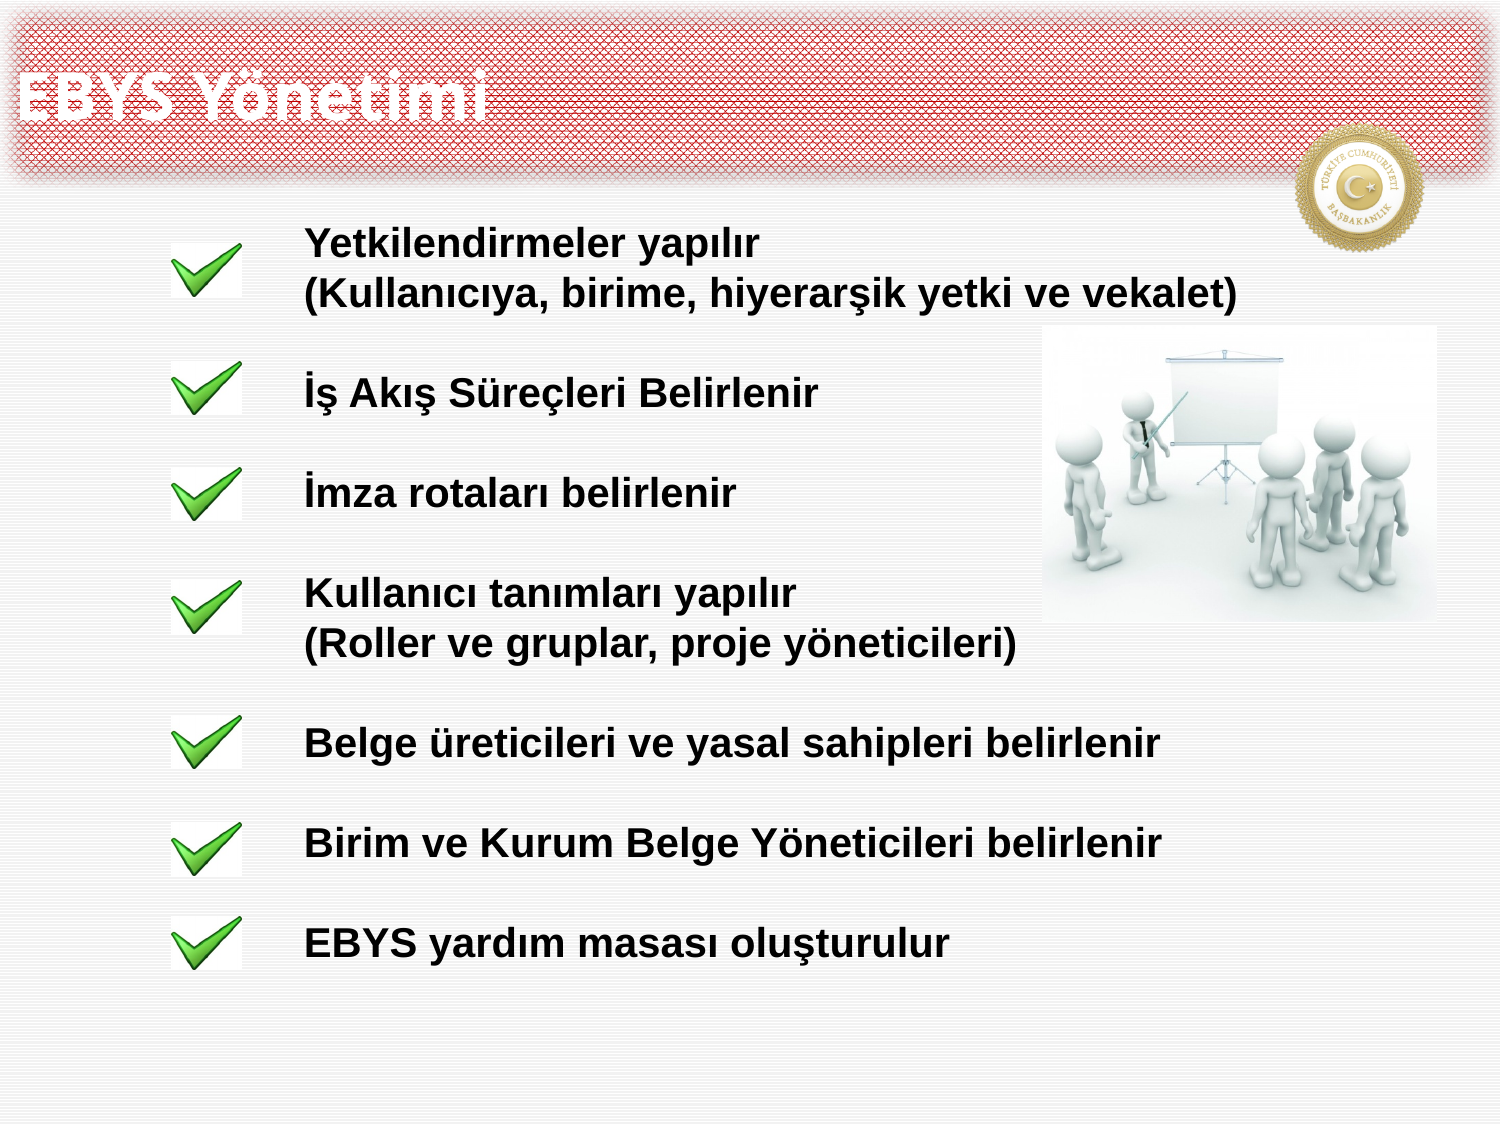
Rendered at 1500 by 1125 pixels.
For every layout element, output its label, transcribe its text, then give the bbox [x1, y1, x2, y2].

text_box Yetkilendirmeler yapılır (Kullanıcıya, birime, hiyerarşik yetki ve vekalet) İş Akış Süreçleri Belirlenir İmza rotaları belirlenir Kullanıcı tanımları yapılır (Roller ve gruplar, proje yöneticileri) Belge üreticileri ve yasal sahipleri belirlenir Birim ve Kurum Belge Yöneticileri belirlenir EBYS yardım masası oluşturulur [289, 208, 1483, 974]
picture [170, 715, 242, 769]
picture [170, 243, 242, 297]
picture [1293, 121, 1425, 254]
picture [170, 467, 242, 521]
picture [170, 822, 242, 876]
picture [170, 580, 242, 634]
picture [170, 361, 242, 415]
picture [1042, 326, 1437, 622]
text_box EBYS Yönetimi [33, 34, 1472, 158]
picture [170, 916, 242, 970]
